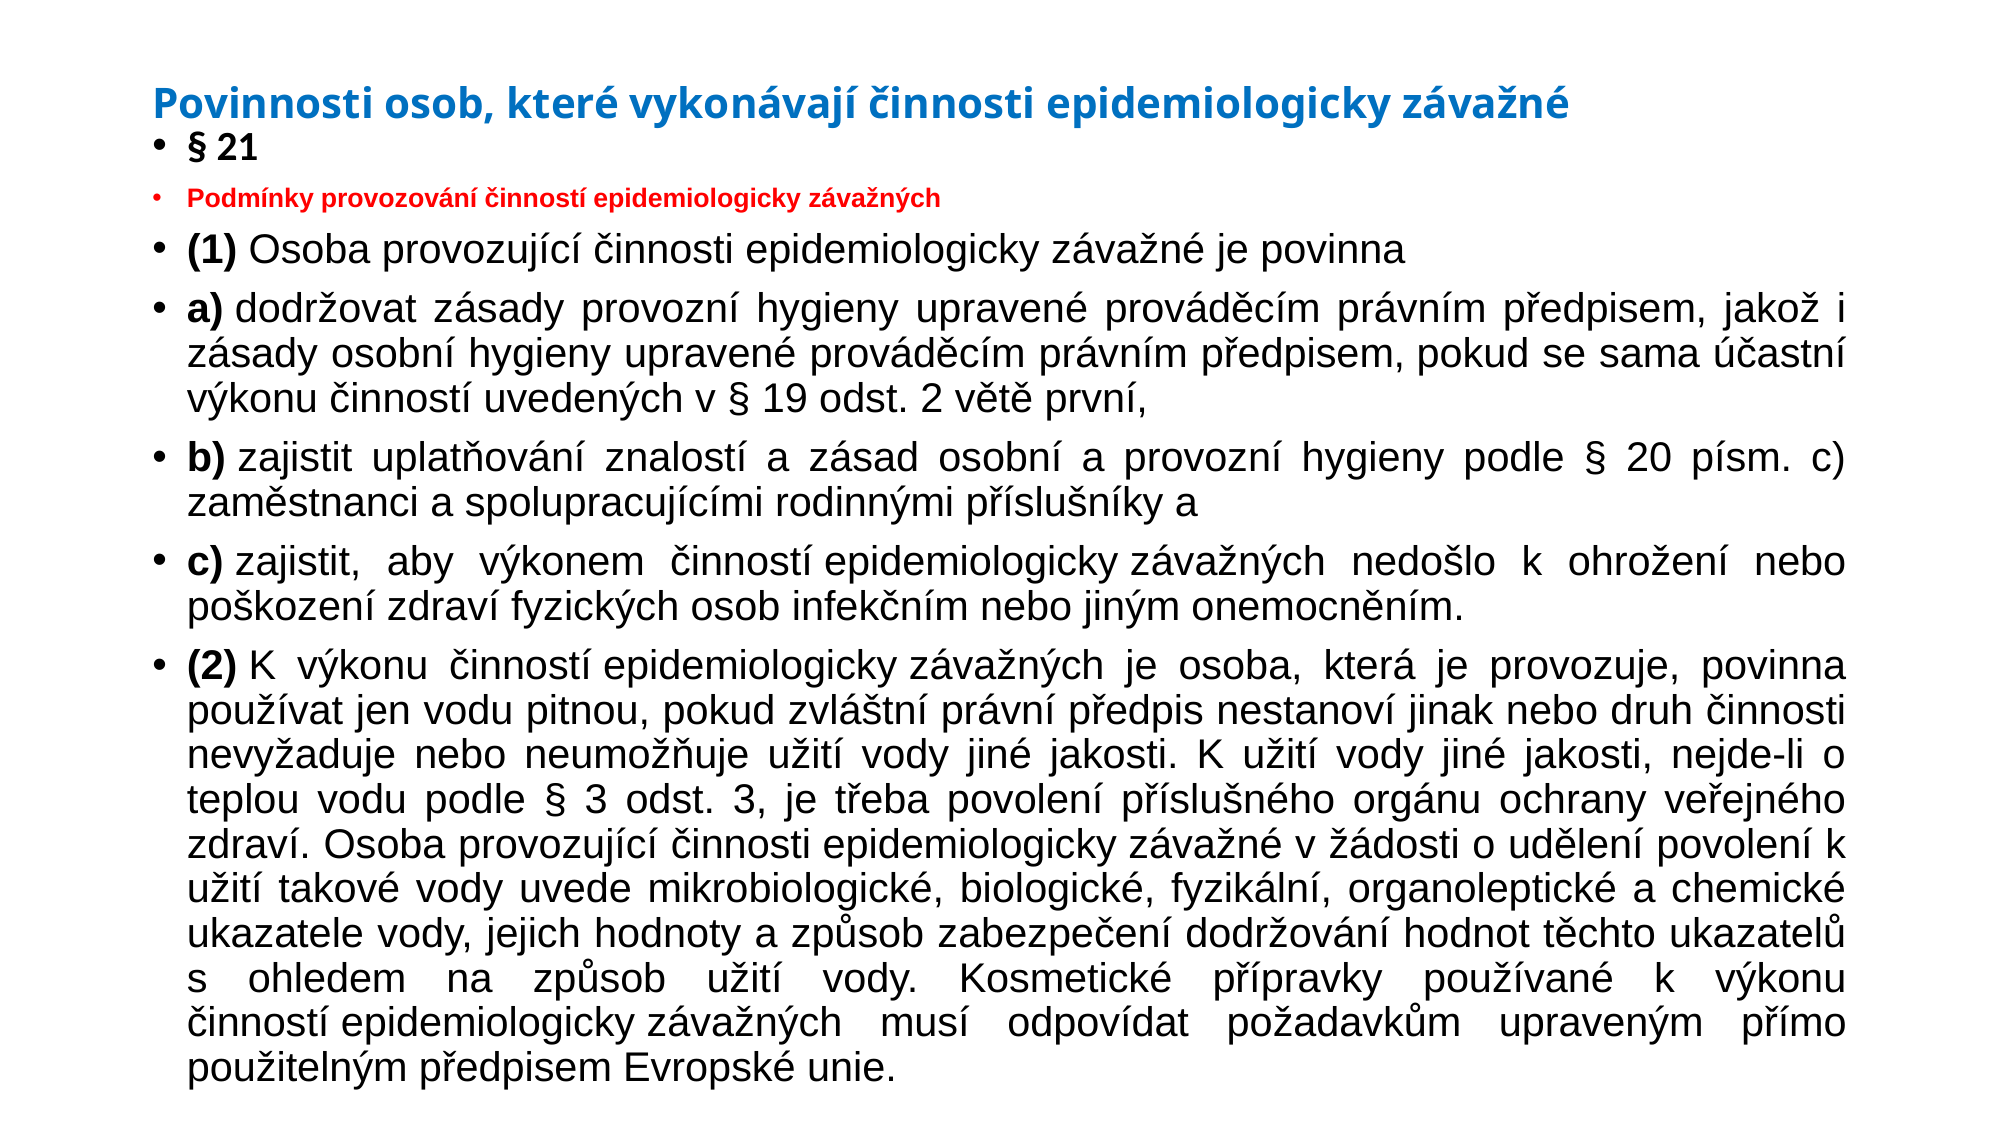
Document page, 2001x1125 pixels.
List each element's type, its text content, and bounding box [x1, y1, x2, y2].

title Povinnosti osob, které vykonávají činnosti epidemiologicky závažné [137, 29, 1969, 136]
list § 21 Podmínky provozování činností epidemiologicky závažných (1) Osoba provozující činnosti epidemiologicky závažné je povinna a) dodržovat zásady provozní hygieny upravené prováděcím právním předpisem, jakož i zásady osobní hygieny upravené prováděcím právním předpisem, pokud se sama účastní výkonu činností uvedených v § 19 odst. 2 větě první, b) zajistit uplatňování znalostí a zásad osobní a provozní hygieny podle § 20 písm. c) zaměstnanci a spolupracujícími rodinnými příslušníky a c) zajistit, aby výkonem činností epidemiologicky závažných nedošlo k ohrožení nebo poškození zdraví fyzických osob infekčním nebo jiným onemocněním. (2) K výkonu činností epidemiologicky závažných je osoba, která je provozuje, povinna používat jen vodu pitnou, pokud zvláštní právní předpis nestanoví jinak nebo druh činnosti nevyžaduje nebo neumožňuje užití vody jiné jakosti. K užití vody jiné jakosti, nejde-li o teplou vodu podle § 3 odst. 3, je třeba povolení příslušného orgánu ochrany veřejného zdraví. Osoba provozující činnosti epidemiologicky závažné v žádosti o udělení povolení k užití takové vody uvede mikrobiologické, biologické, fyzikální, organoleptické a chemické ukazatele vody, jejich hodnoty a způsob zabezpečení dodržování hodnot těchto ukazatelů s ohledem na způsob užití vody. Kosmetické přípravky používané k výkonu činností epidemiologicky závažných musí odpovídat požadavkům upraveným přímo použitelným předpisem Evropské unie. [137, 117, 1863, 1125]
